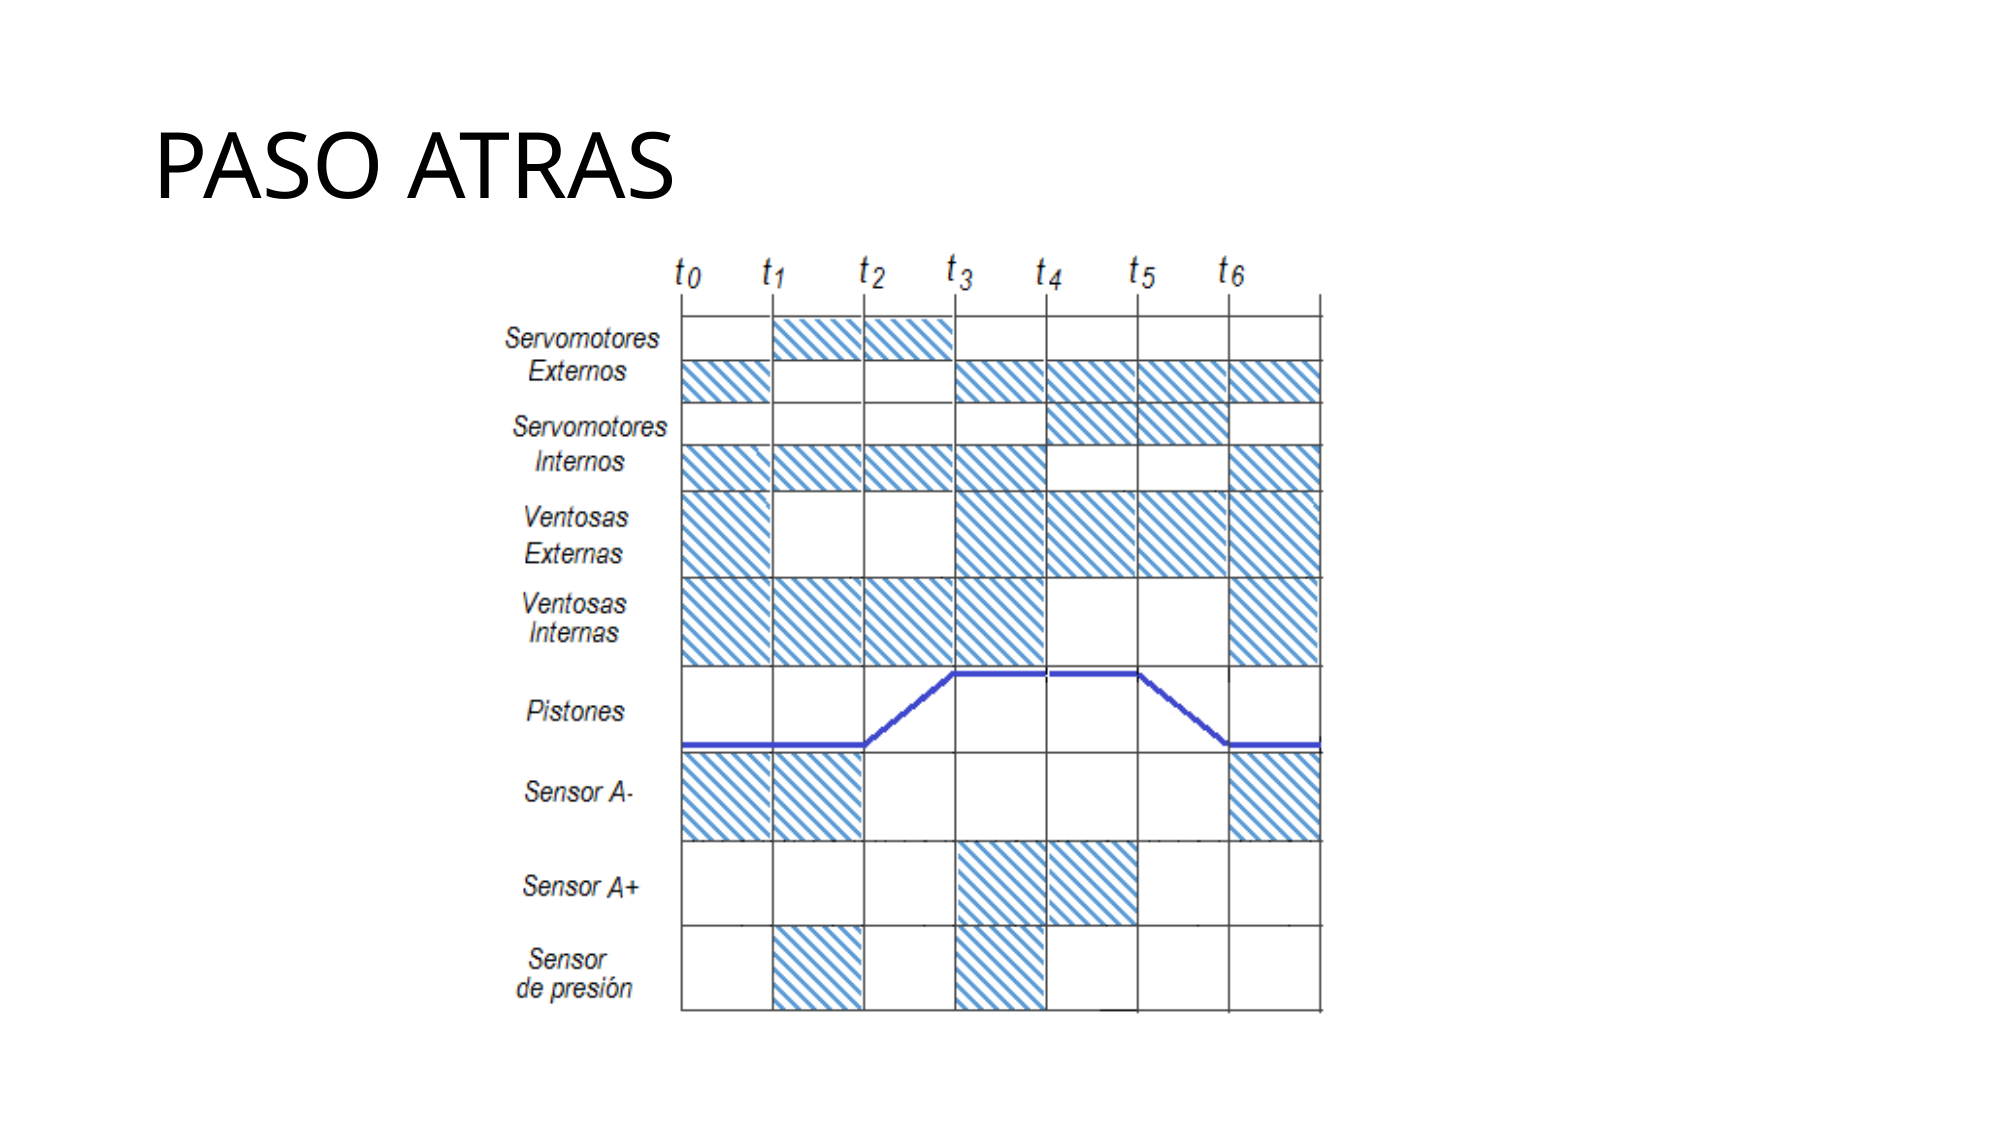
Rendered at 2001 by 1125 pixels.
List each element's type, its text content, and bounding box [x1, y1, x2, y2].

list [491, 235, 1343, 1029]
title PASO ATRAS [137, 59, 1863, 278]
